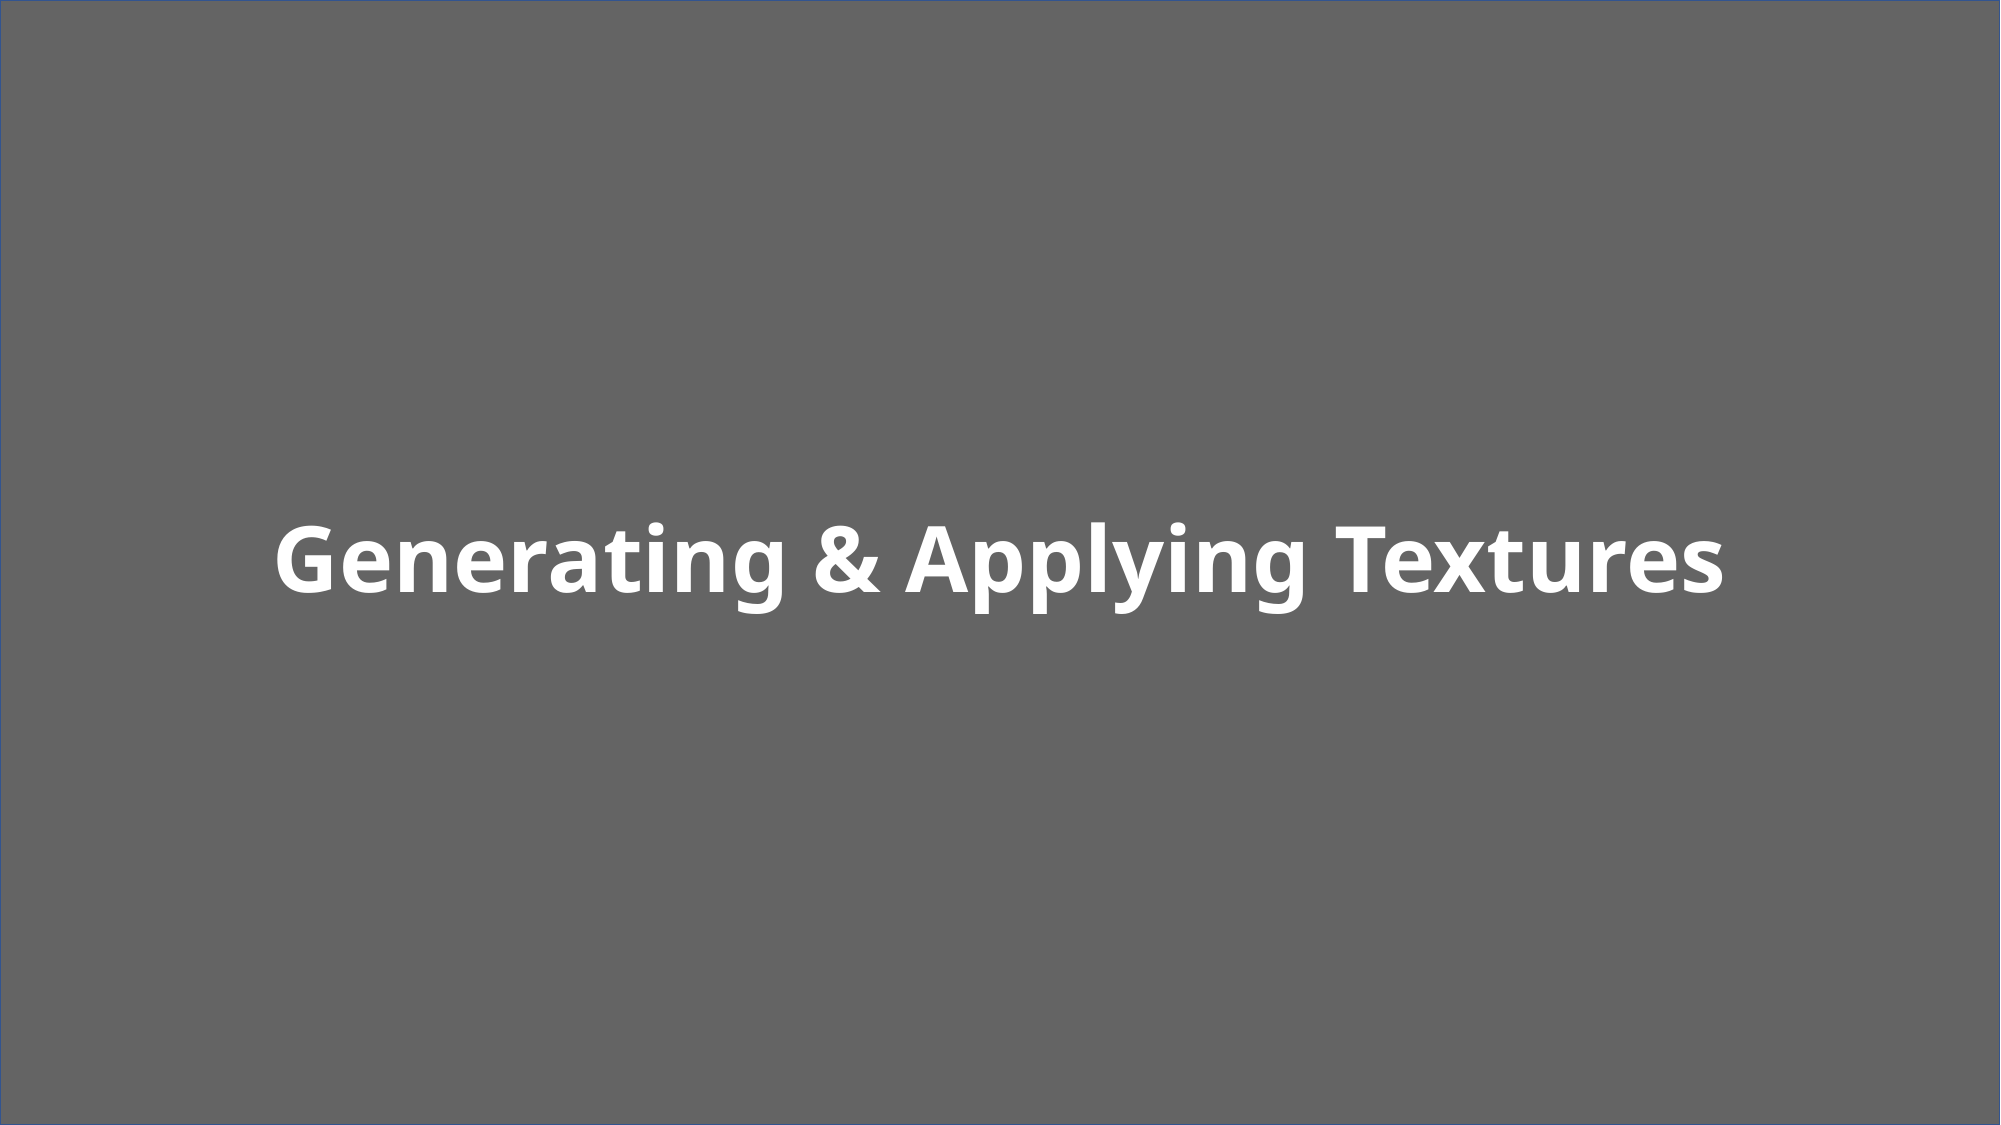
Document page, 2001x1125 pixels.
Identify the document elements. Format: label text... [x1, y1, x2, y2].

text_box [0, 0, 2000, 1125]
text_box Generating & Applying Textures [188, 455, 1812, 670]
